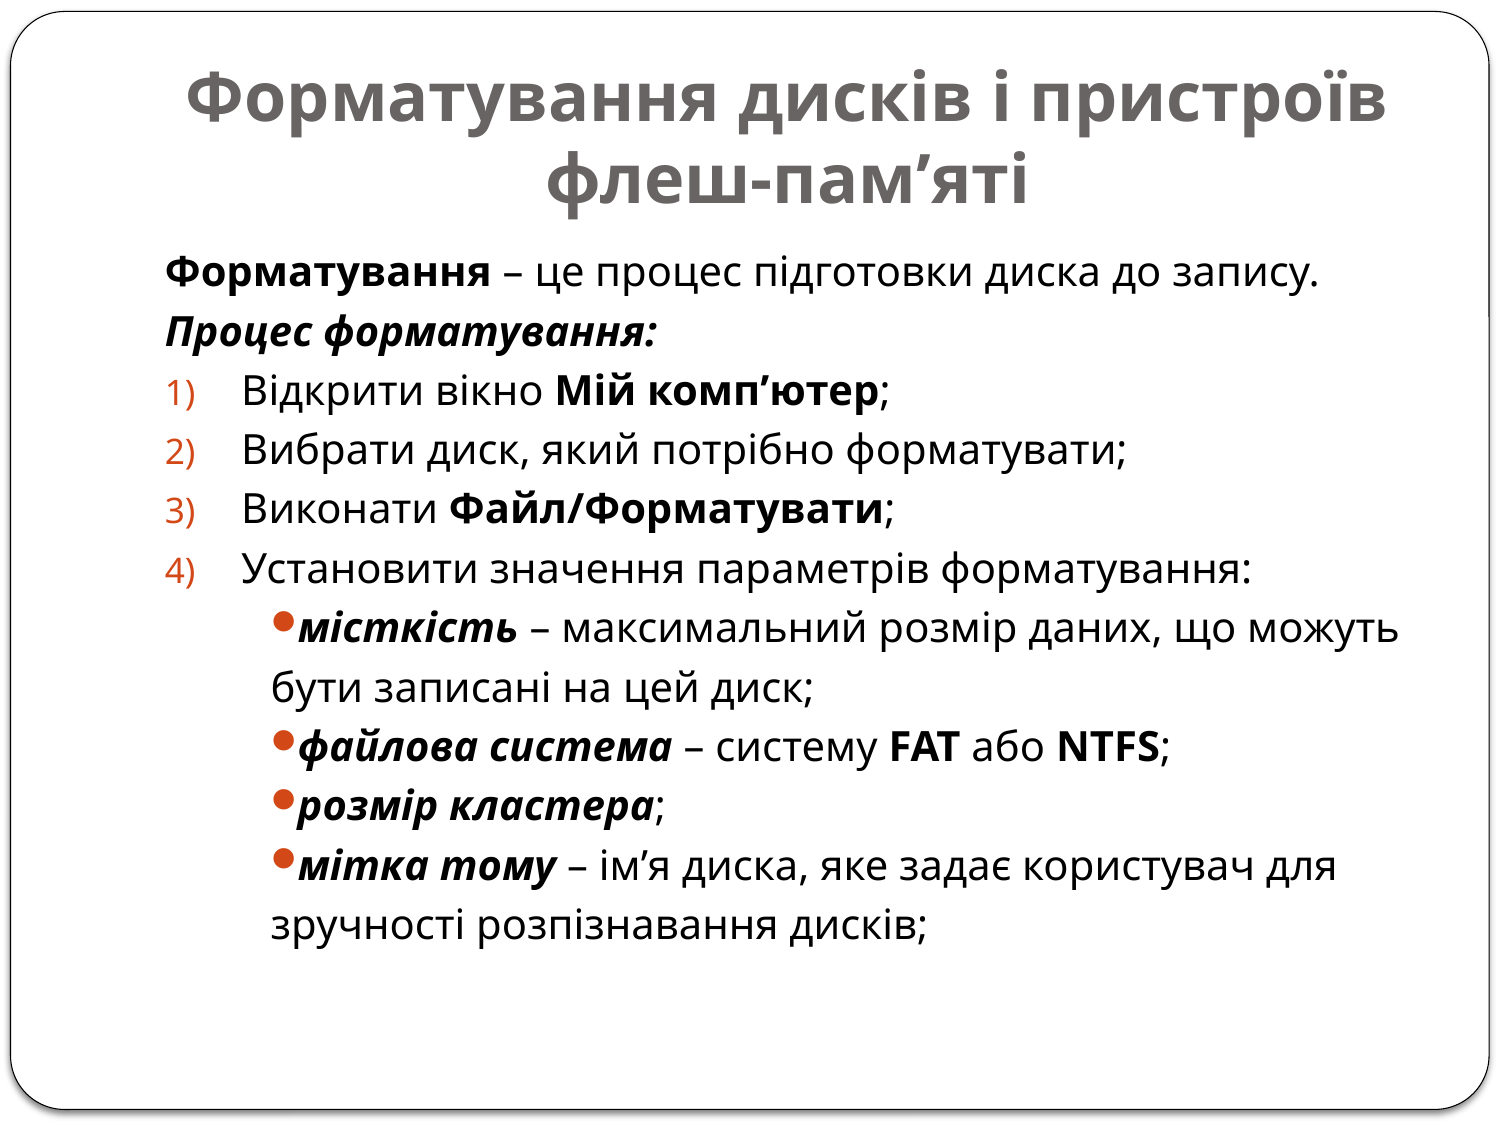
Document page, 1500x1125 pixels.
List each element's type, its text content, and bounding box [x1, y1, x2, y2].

title Форматування дисків і пристроїв флеш-пам’яті [150, 45, 1425, 233]
list Форматування – це процес підготовки диска до запису. Процес форматування: Відкрити вікно Мій комп’ютер; Вибрати диск, який потрібно форматувати; Виконати Файл/Форматувати; Установити значення параметрів форматування: місткість – максимальний розмір даних, що можуть бути записані на цей диск; файлова система – систему FAT або NTFS; розмір кластера; мітка тому – ім’я диска, яке задає користувач для зручності розпізнавання дисків; [150, 237, 1425, 988]
